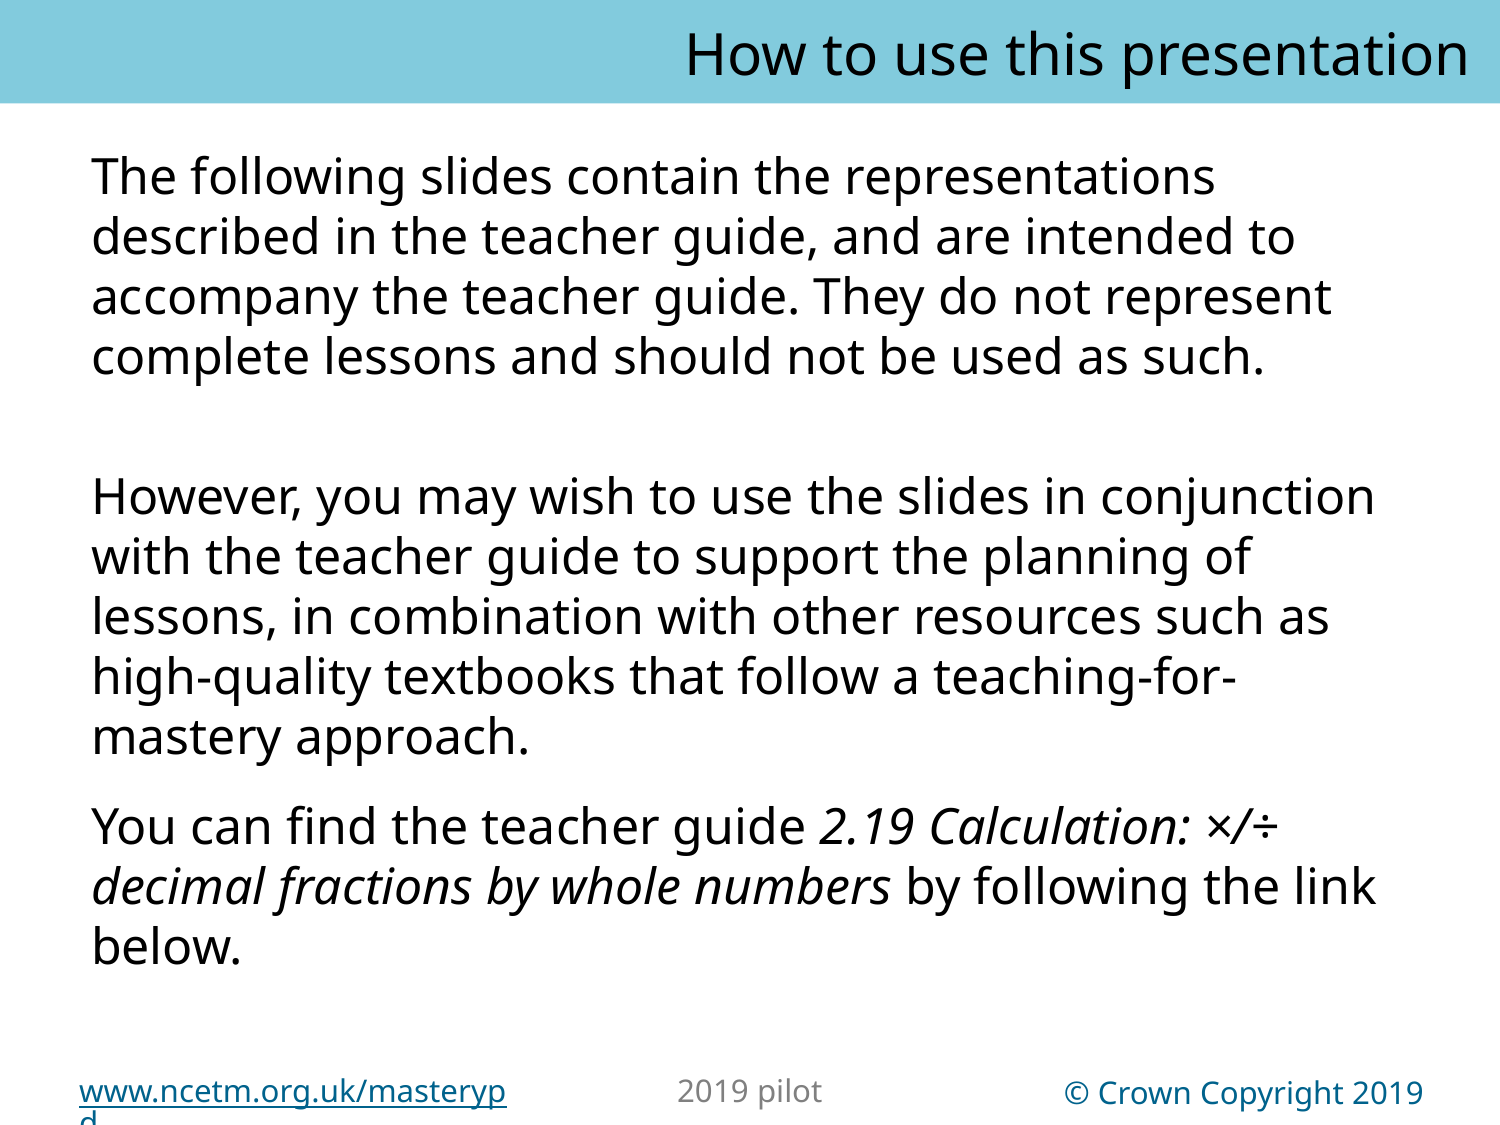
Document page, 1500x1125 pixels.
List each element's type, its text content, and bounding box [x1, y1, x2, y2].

list You can find the teacher guide 2.19 Calculation: ×/÷ decimal fractions by whole numbers by following the link below. [76, 786, 1424, 972]
list How to use this presentation [0, 0, 1500, 104]
